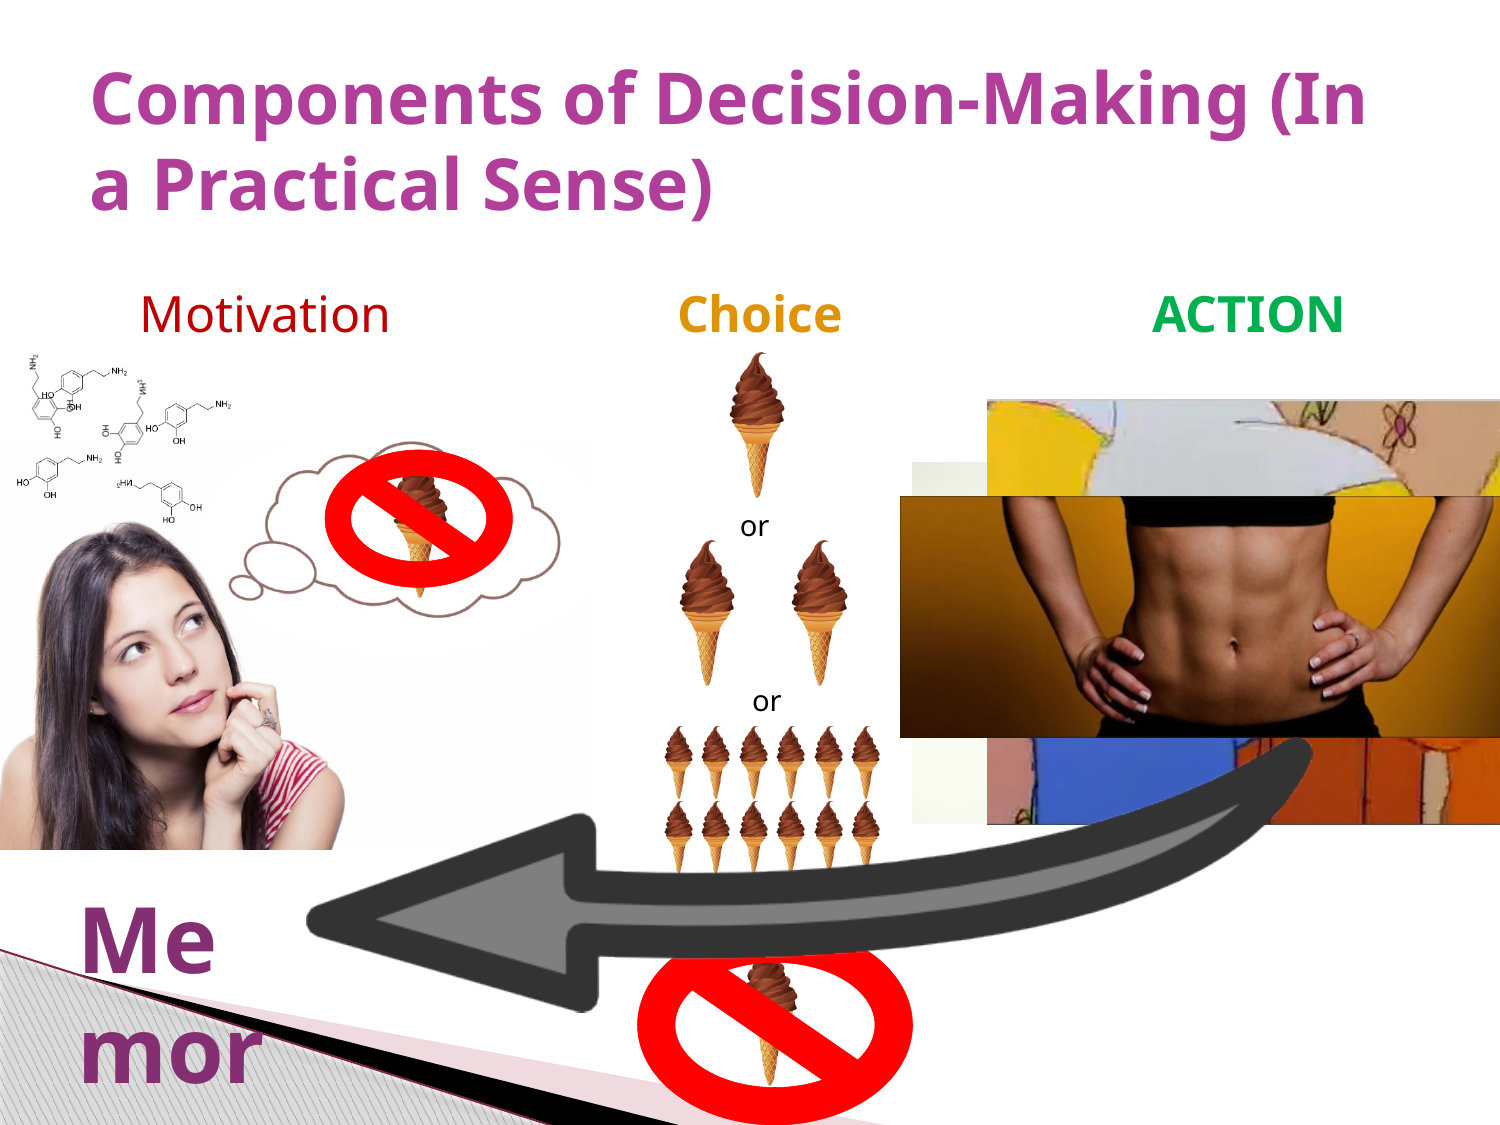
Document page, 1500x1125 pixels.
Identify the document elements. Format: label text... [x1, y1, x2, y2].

picture [724, 349, 789, 501]
text_box Memory [62, 874, 313, 1125]
picture [0, 351, 1500, 1088]
picture [787, 537, 852, 688]
text_box or [724, 499, 813, 550]
text_box [632, 1024, 918, 1125]
text_box Choice [662, 274, 875, 350]
text_box Motivation [124, 274, 438, 350]
text_box ACTION [1137, 274, 1400, 350]
text_box or [737, 674, 825, 725]
title Components of Decision-Making (In a Practical Sense) [75, 45, 1425, 233]
picture [674, 537, 739, 688]
